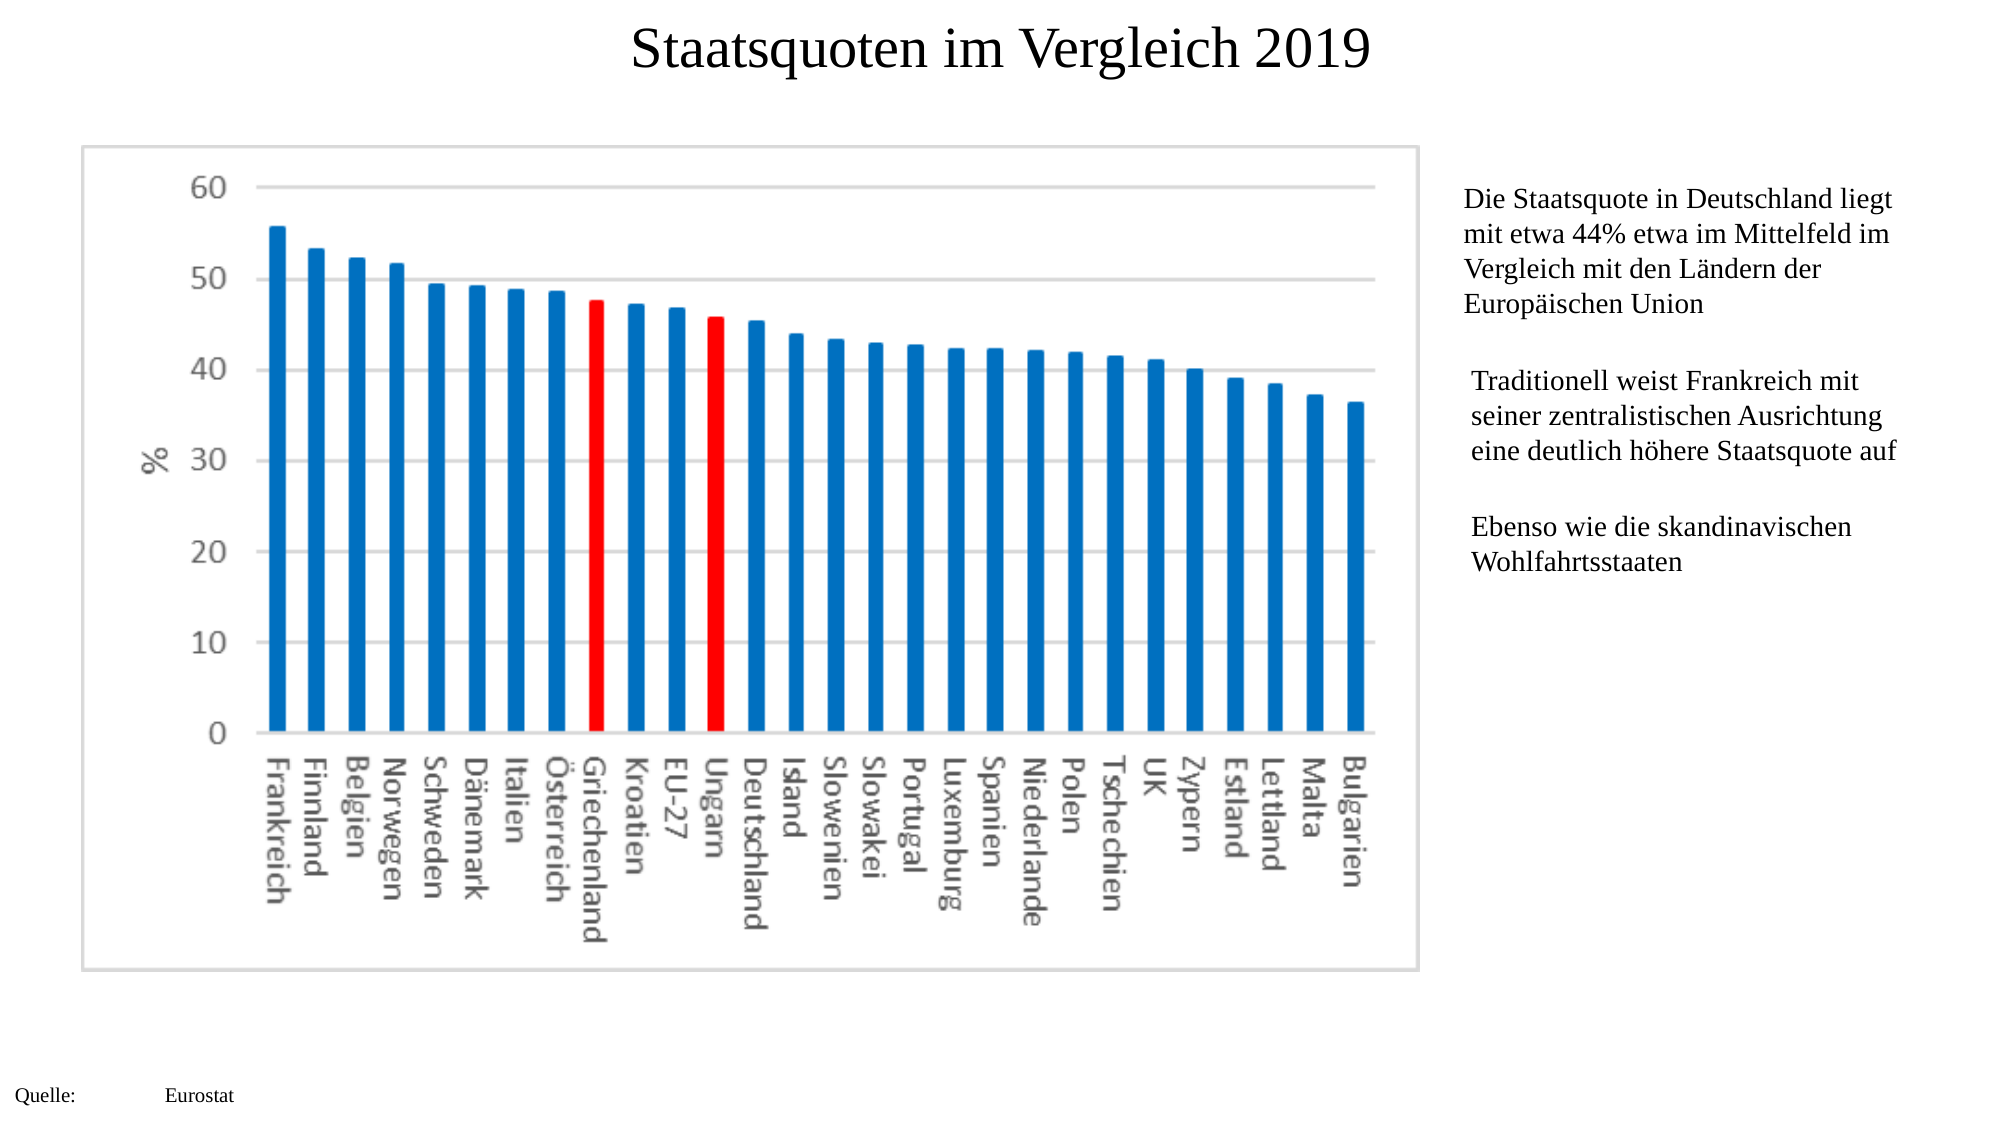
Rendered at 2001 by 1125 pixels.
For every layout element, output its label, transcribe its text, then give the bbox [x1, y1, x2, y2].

text_box Die Staatsquote in Deutschland liegt mit etwa 44% etwa im Mittelfeld im Vergleich mit den Ländern der Europäischen Union [1448, 172, 1922, 327]
picture [81, 145, 1420, 972]
text_box Quelle: Eurostat [0, 1074, 1997, 1119]
text_box Staatsquoten im Vergleich 2019 [3, 1, 2000, 91]
text_box Ebenso wie die skandinavischen Wohlfahrtsstaaten [1456, 500, 1930, 585]
text_box Traditionell weist Frankreich mit seiner zentralistischen Ausrichtung eine deutlich höhere Staatsquote auf [1456, 353, 1930, 474]
